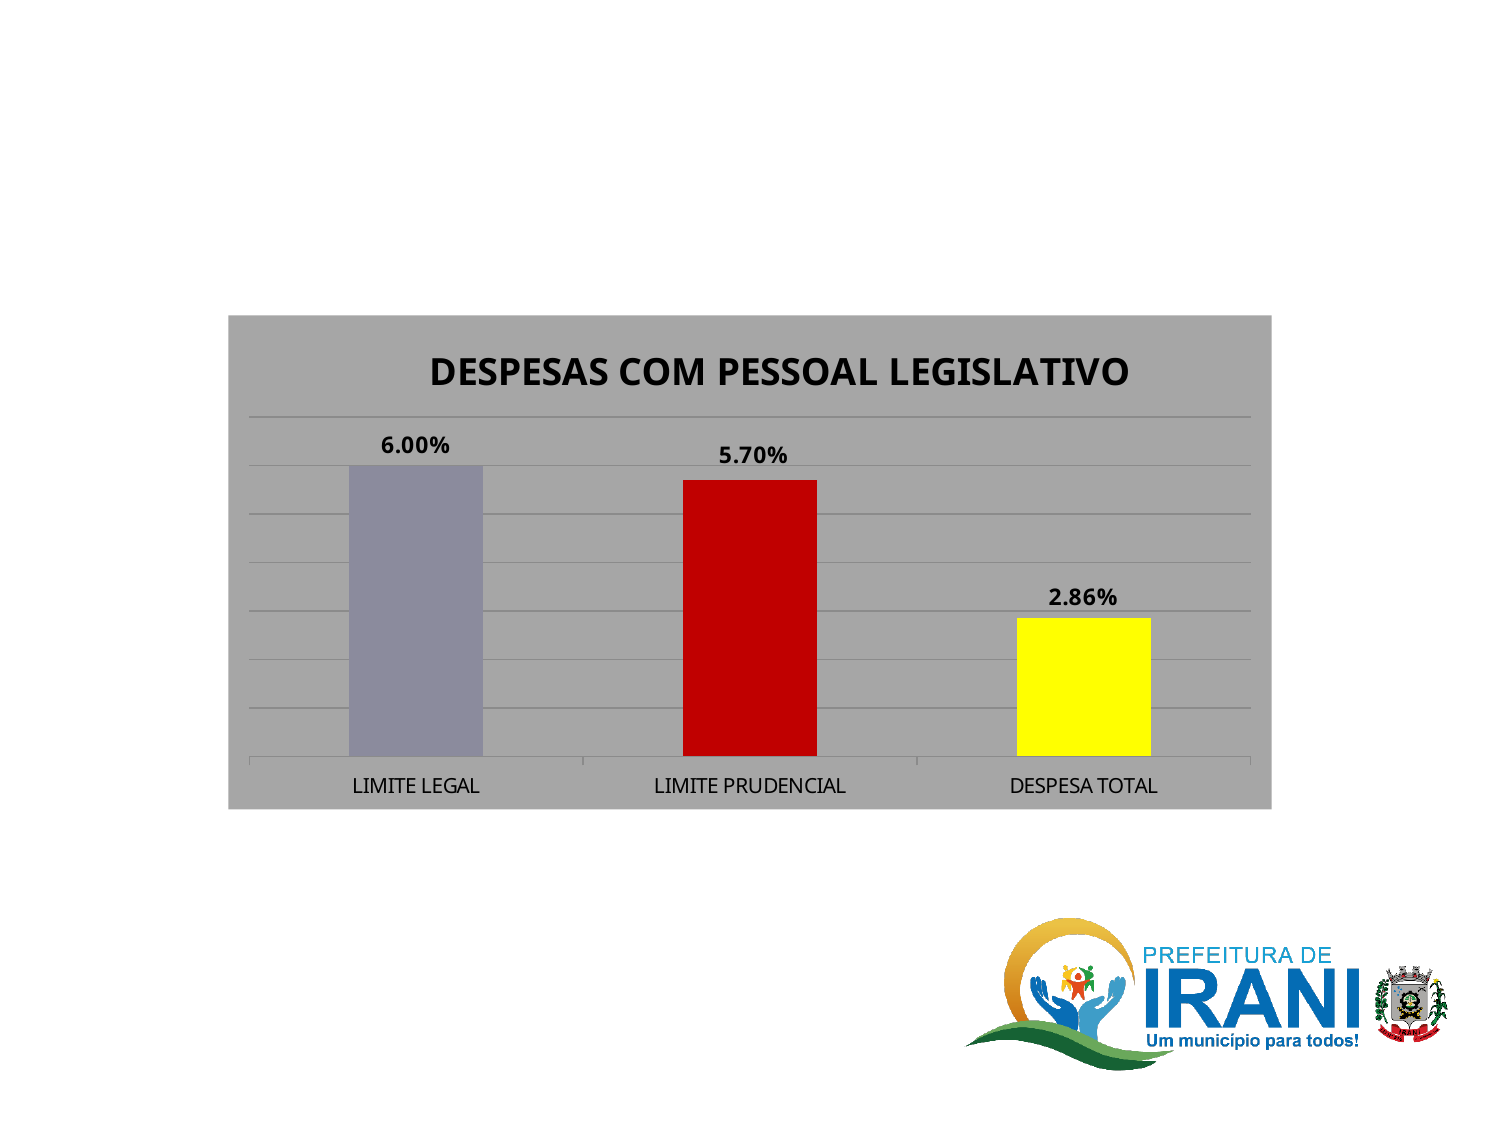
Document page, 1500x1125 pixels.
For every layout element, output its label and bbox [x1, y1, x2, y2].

picture [938, 892, 1473, 1095]
chart [228, 315, 1272, 810]
